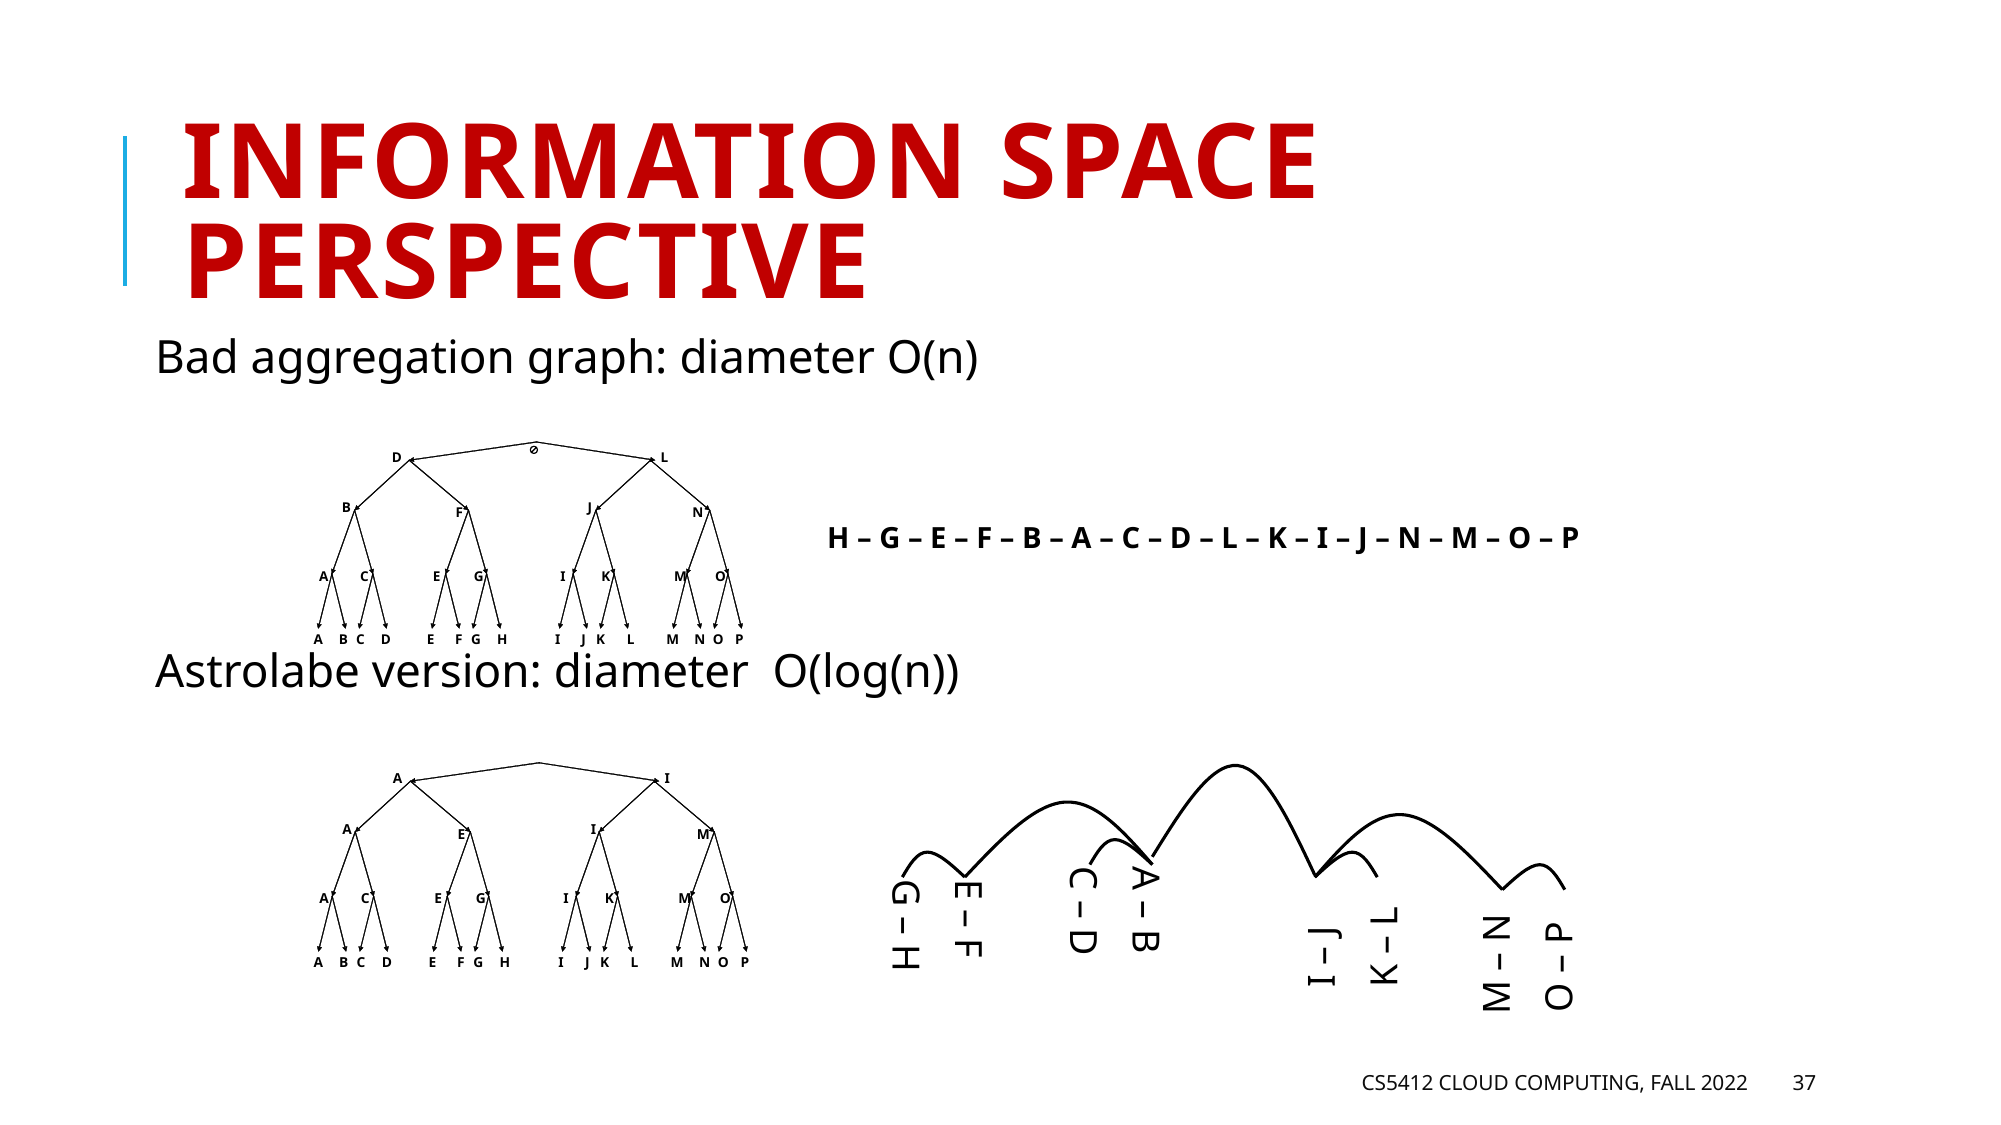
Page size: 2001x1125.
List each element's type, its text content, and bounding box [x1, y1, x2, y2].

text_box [1324, 776, 1553, 1076]
text_box [1152, 765, 1315, 876]
text_box H – G – E – F – B – A – C – D – L – K – I – J – N – M – O – P [812, 512, 1725, 563]
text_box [932, 744, 1123, 1045]
title Information space perspective [168, 96, 1938, 342]
footer CS5412 Cloud Computing, Fall 2022 [794, 1061, 1763, 1107]
picture [299, 762, 776, 975]
slide_number 37 [1777, 1061, 1938, 1107]
picture [299, 437, 770, 652]
list Bad aggregation graph: diameter O(n) Astrolabe version: diameterO(log(n)) [132, 326, 1747, 1001]
